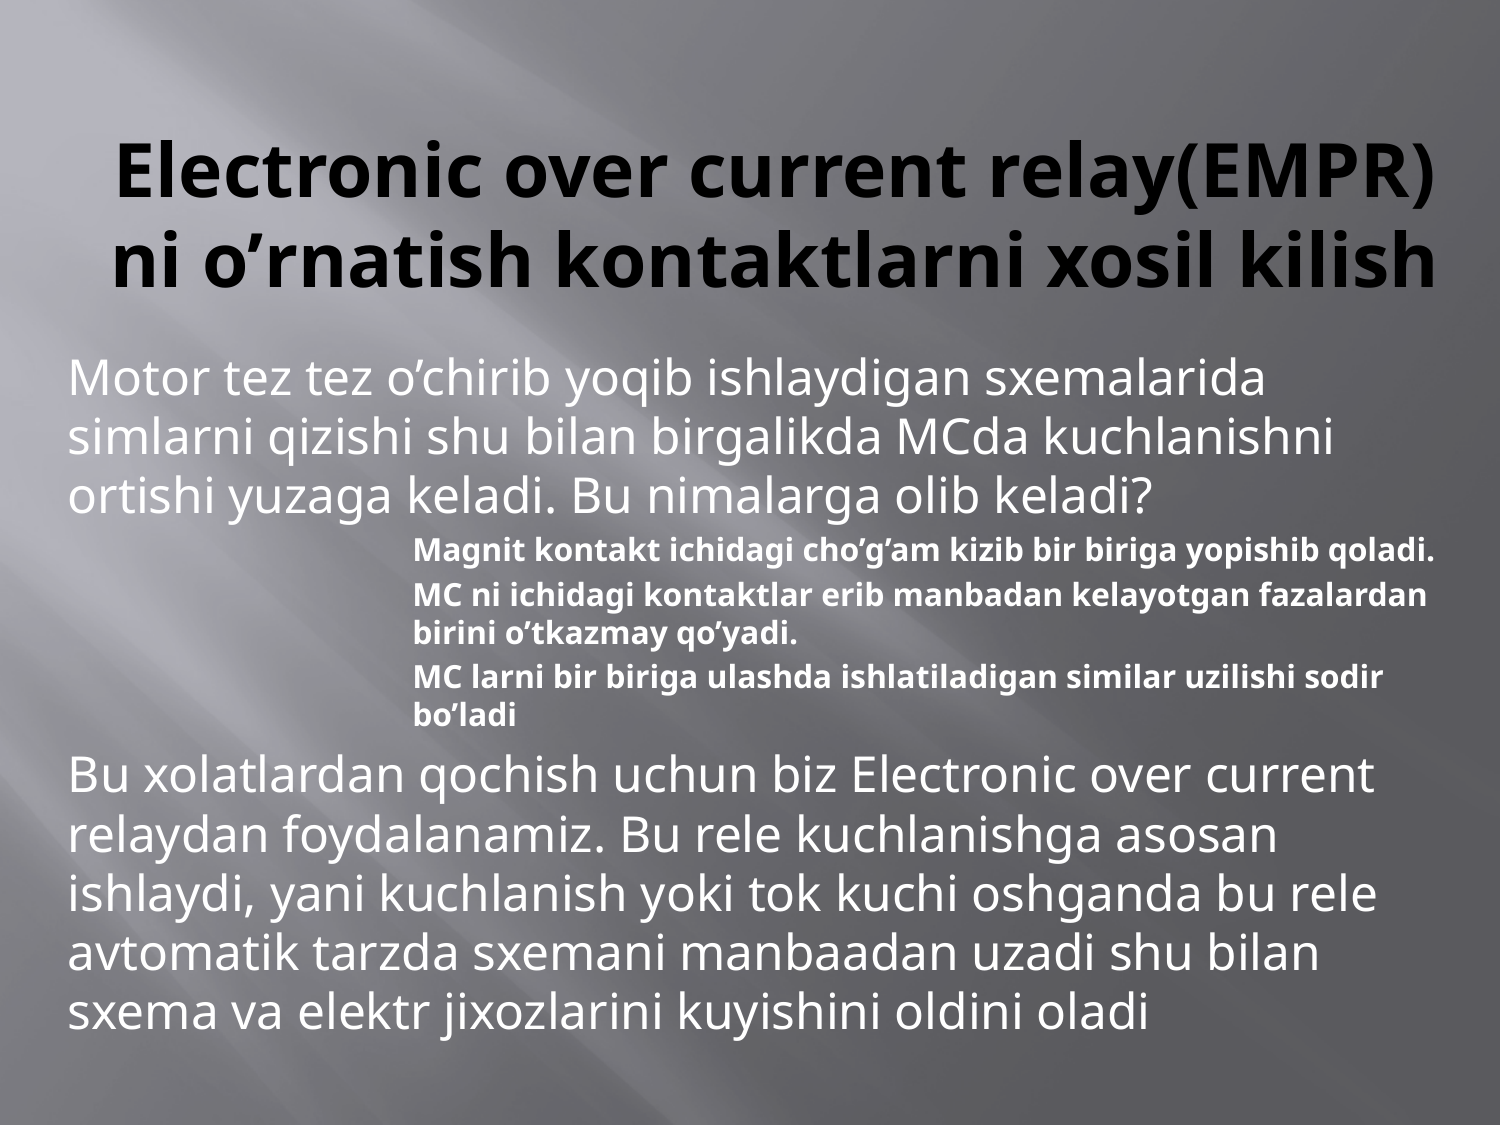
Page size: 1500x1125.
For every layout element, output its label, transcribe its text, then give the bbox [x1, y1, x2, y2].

subtitle Motor tez tez o’chirib yoqib ishlaydigan sxemalarida simlarni qizishi shu bilan birgalikda MCda kuchlanishni ortishi yuzaga keladi. Bu nimalarga olib keladi? Magnit kontakt ichidagi cho’g’am kizib bir biriga yopishib qoladi. MC ni ichidagi kontaktlar erib manbadan kelayotgan fazalardan birini o’tkazmay qo’yadi. MC larni bir biriga ulashda ishlatiladigan similar uzilishi sodir bo’ladi Bu xolatlardan qochish uchun biz Electronic over current relaydan foydalanamiz. Bu rele kuchlanishga asosan ishlaydi, yani kuchlanish yoki tok kuchi oshganda bu rele avtomatik tarzda sxemani manbaadan uzadi shu bilan sxema va elektr jixozlarini kuyishini oldini oladi [53, 338, 1459, 1083]
title Electronic over current relay(EMPR) ni o’rnatish kontaktlarni xosil kilish [100, 78, 1451, 303]
